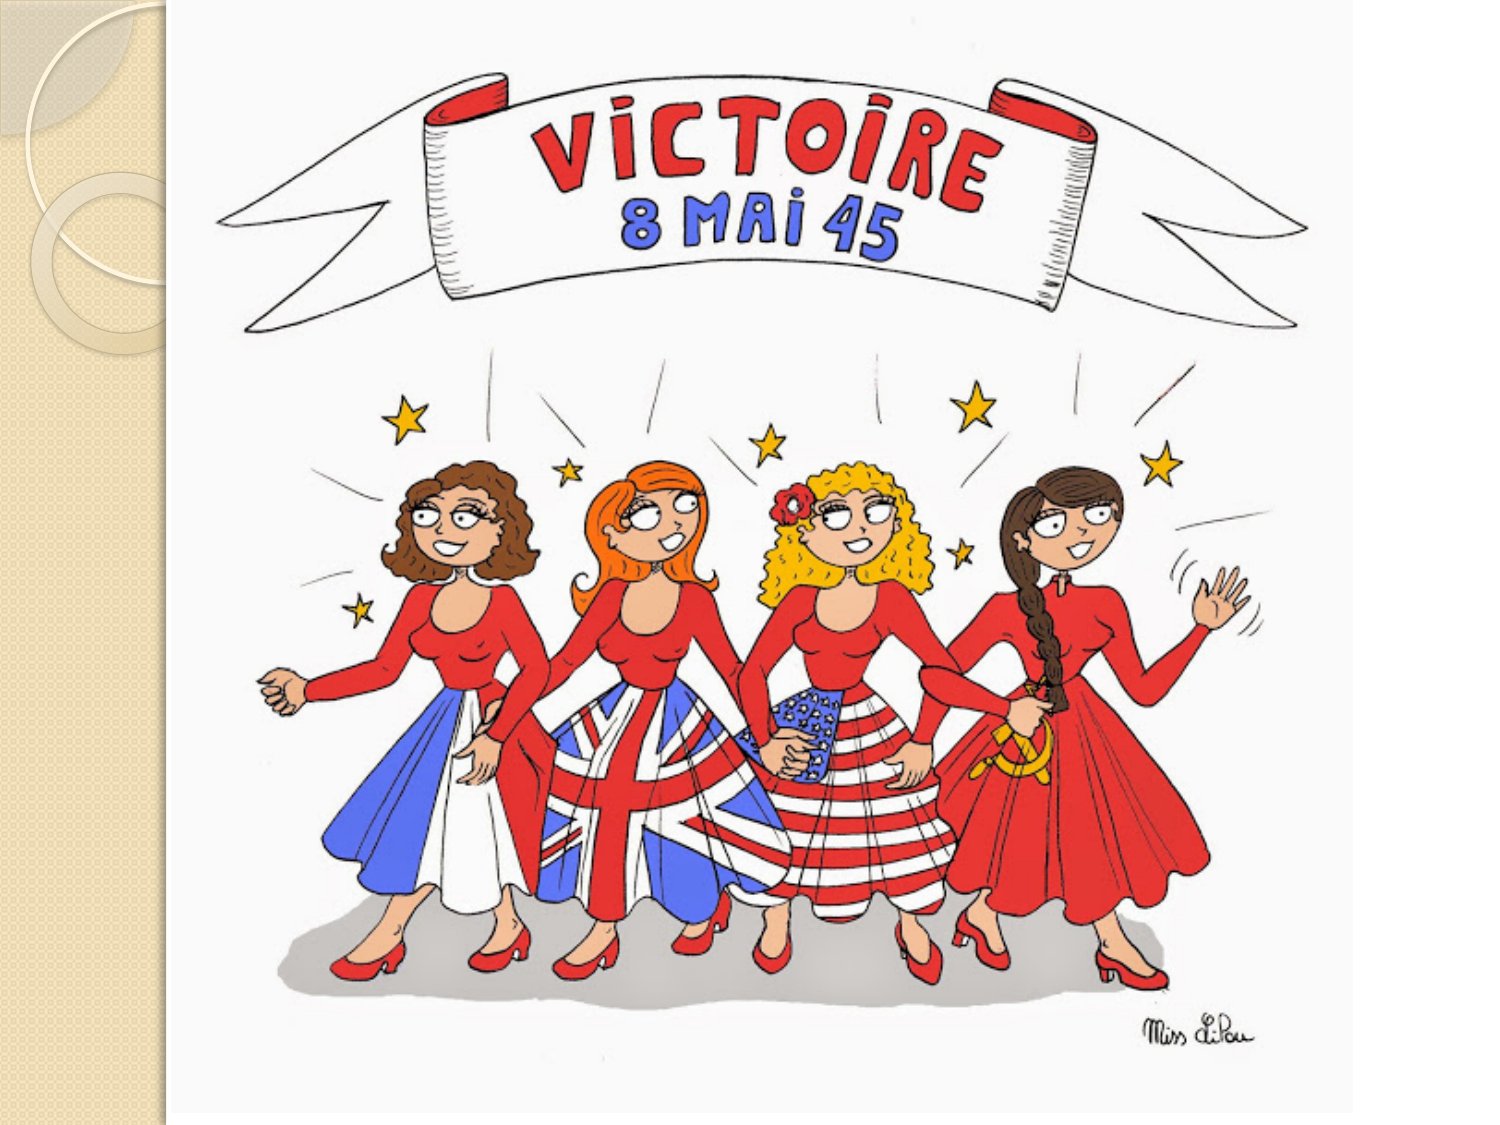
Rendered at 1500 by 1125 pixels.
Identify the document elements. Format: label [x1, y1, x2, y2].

list [170, 0, 1353, 1114]
